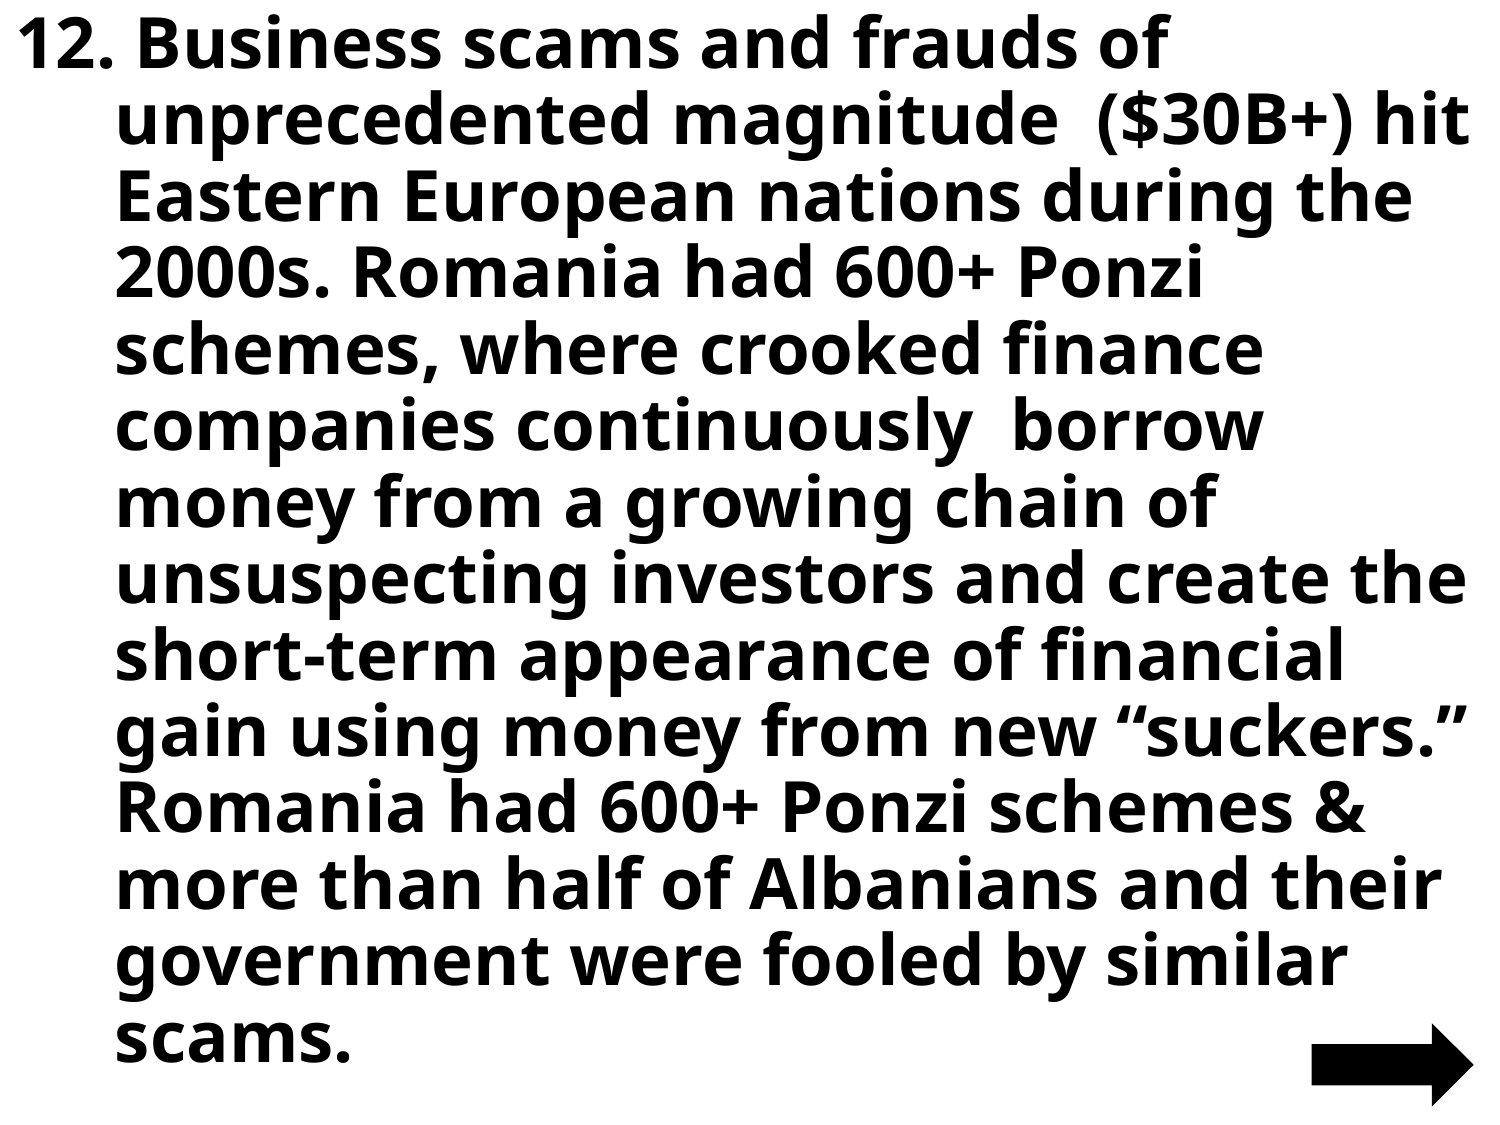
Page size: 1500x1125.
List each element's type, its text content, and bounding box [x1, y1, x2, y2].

list 12. Business scams and frauds of unprecedented magnitude ($30B+) hit Eastern European nations during the 2000s. Romania had 600+ Ponzi schemes, where crooked finance companies continuously borrow money from a growing chain of unsuspecting investors and create the short-term appearance of financial gain using money from new “suckers.” Romania had 600+ Ponzi schemes & more than half of Albanians and their government were fooled by similar scams. [0, 0, 1500, 1125]
text_box [1312, 1025, 1473, 1105]
